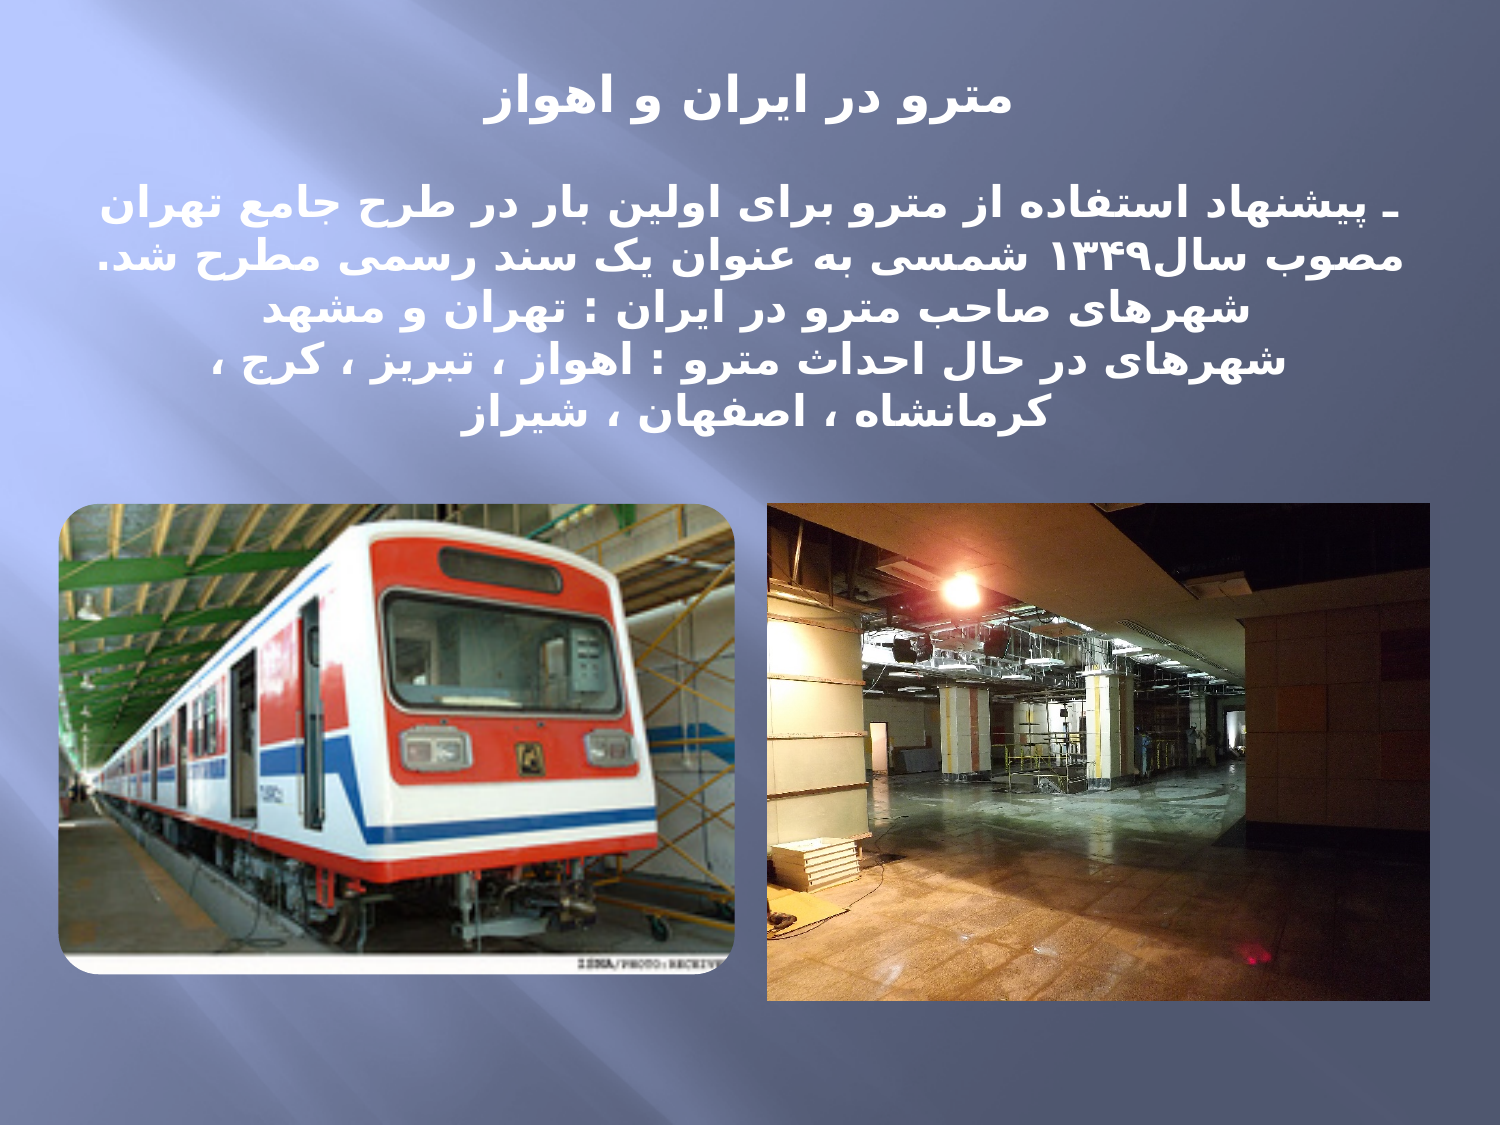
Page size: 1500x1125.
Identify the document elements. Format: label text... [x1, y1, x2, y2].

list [58, 503, 735, 975]
title مترو در ایران و اهواز ـ پیشنهاد استفاده از مترو برای اولین بار در طرح جامع تهران مصوب سال۱۳۴۹ شمسی به عنوان یک سند رسمی مطرح شد. شهرهای صاحب مترو در ایران : تهران و مشهد شهرهای در حال احداث مترو : اهواز ، تبریز ، کرج ، کرمانشاه ، اصفهان ، شیراز [75, 45, 1425, 504]
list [766, 503, 1430, 1001]
